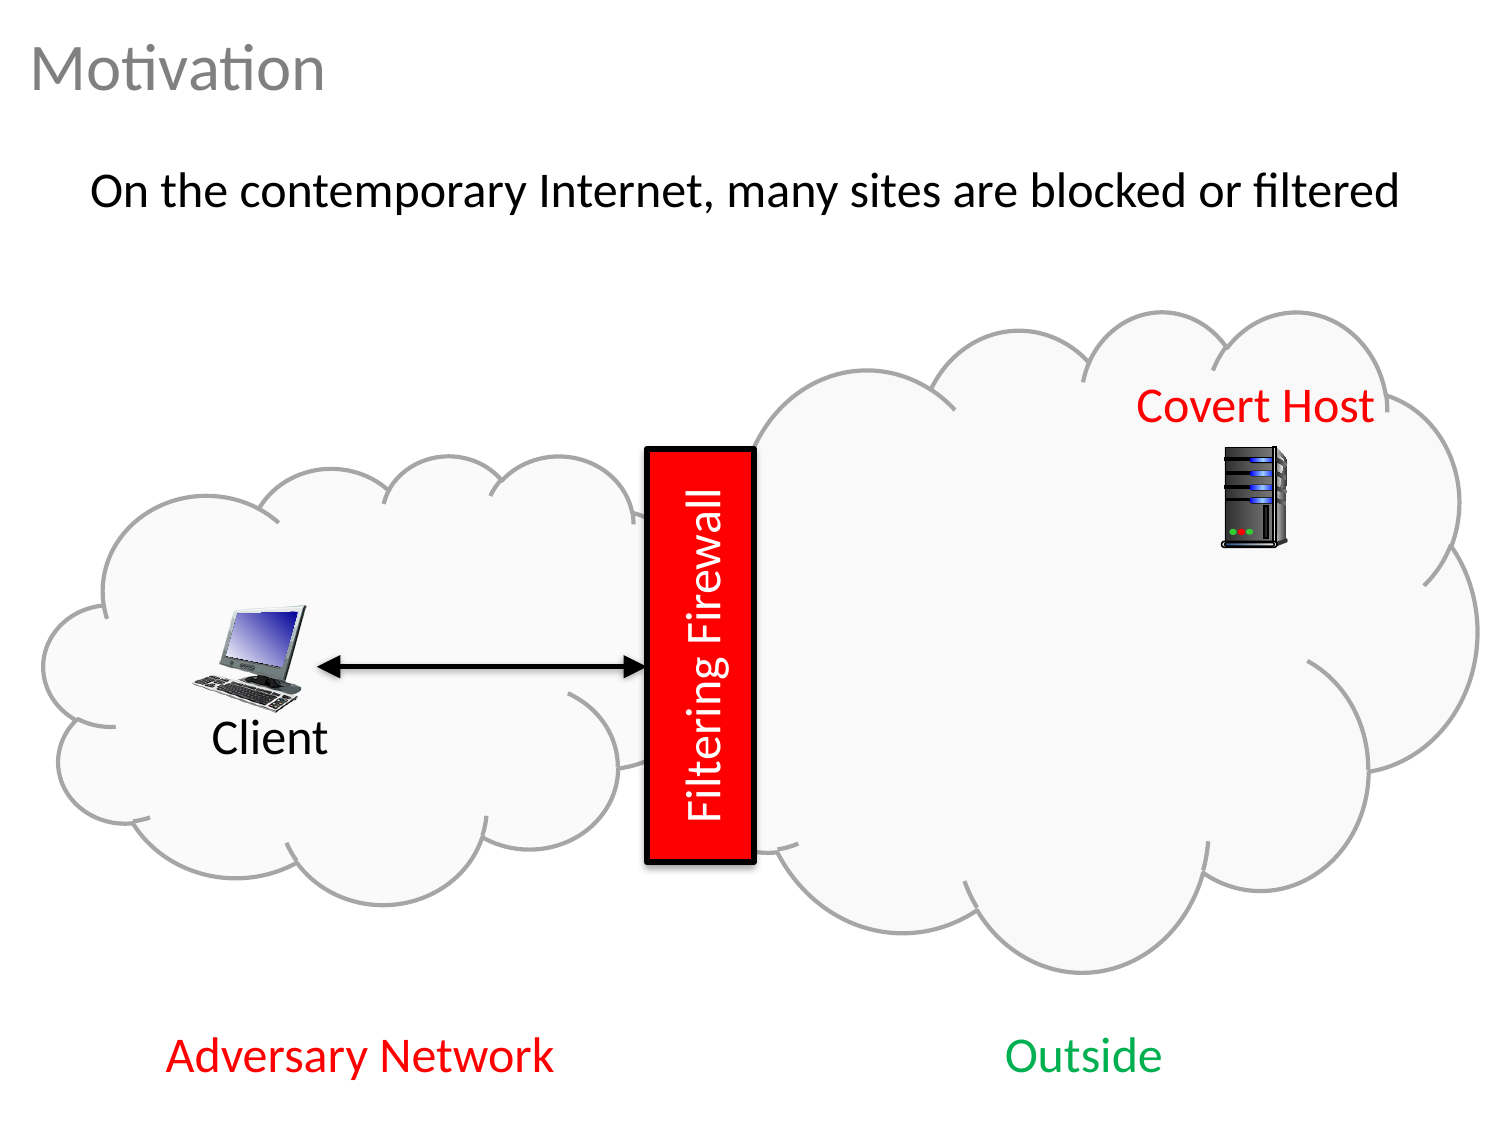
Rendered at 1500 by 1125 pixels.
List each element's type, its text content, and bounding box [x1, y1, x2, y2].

title Motivation [14, 7, 1500, 120]
list On the contemporary Internet, many sites are blocked or filtered [75, 766, 1056, 973]
text_box [41, 454, 641, 908]
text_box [1221, 446, 1288, 548]
text_box Filtering Firewall [646, 448, 754, 863]
text_box Covert Host [1121, 365, 1447, 440]
list On the contemporary Internet, many sites are blocked or filtered [1109, 750, 1425, 973]
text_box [163, 599, 311, 721]
text_box Client [196, 696, 344, 772]
text_box Adversary Network Outside [128, 1015, 1425, 1091]
list On the contemporary Internet, many sites are blocked or filtered [75, 150, 1425, 611]
text_box [751, 310, 1480, 975]
